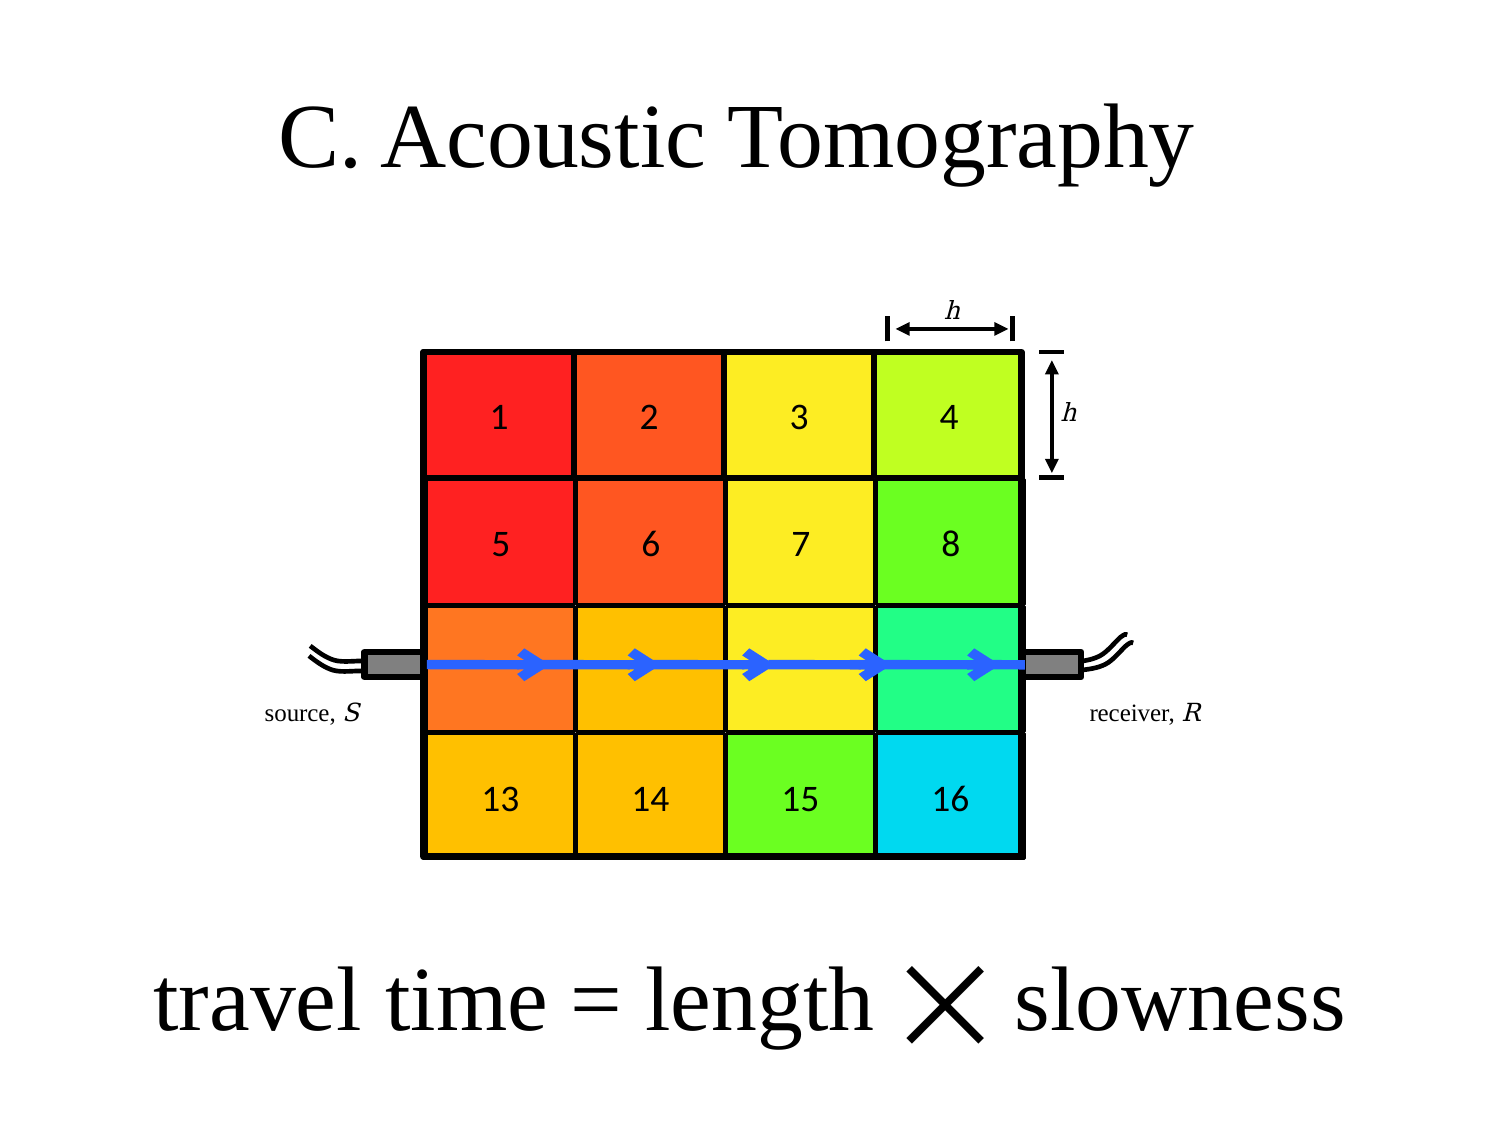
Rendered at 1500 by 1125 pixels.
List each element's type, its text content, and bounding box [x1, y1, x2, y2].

text_box [421, 350, 1024, 859]
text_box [922, 251, 978, 378]
text_box source, S [249, 689, 388, 735]
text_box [1039, 351, 1084, 478]
text_box [1083, 633, 1128, 662]
text_box [375, 650, 421, 679]
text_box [308, 640, 371, 679]
text_box travel time = length ⨉ slowness [74, 900, 1425, 1088]
text_box [1083, 641, 1134, 671]
text_box [1026, 650, 1083, 679]
text_box receiver, R [1074, 689, 1238, 735]
text_box C. Acoustic Tomography [62, 37, 1413, 225]
